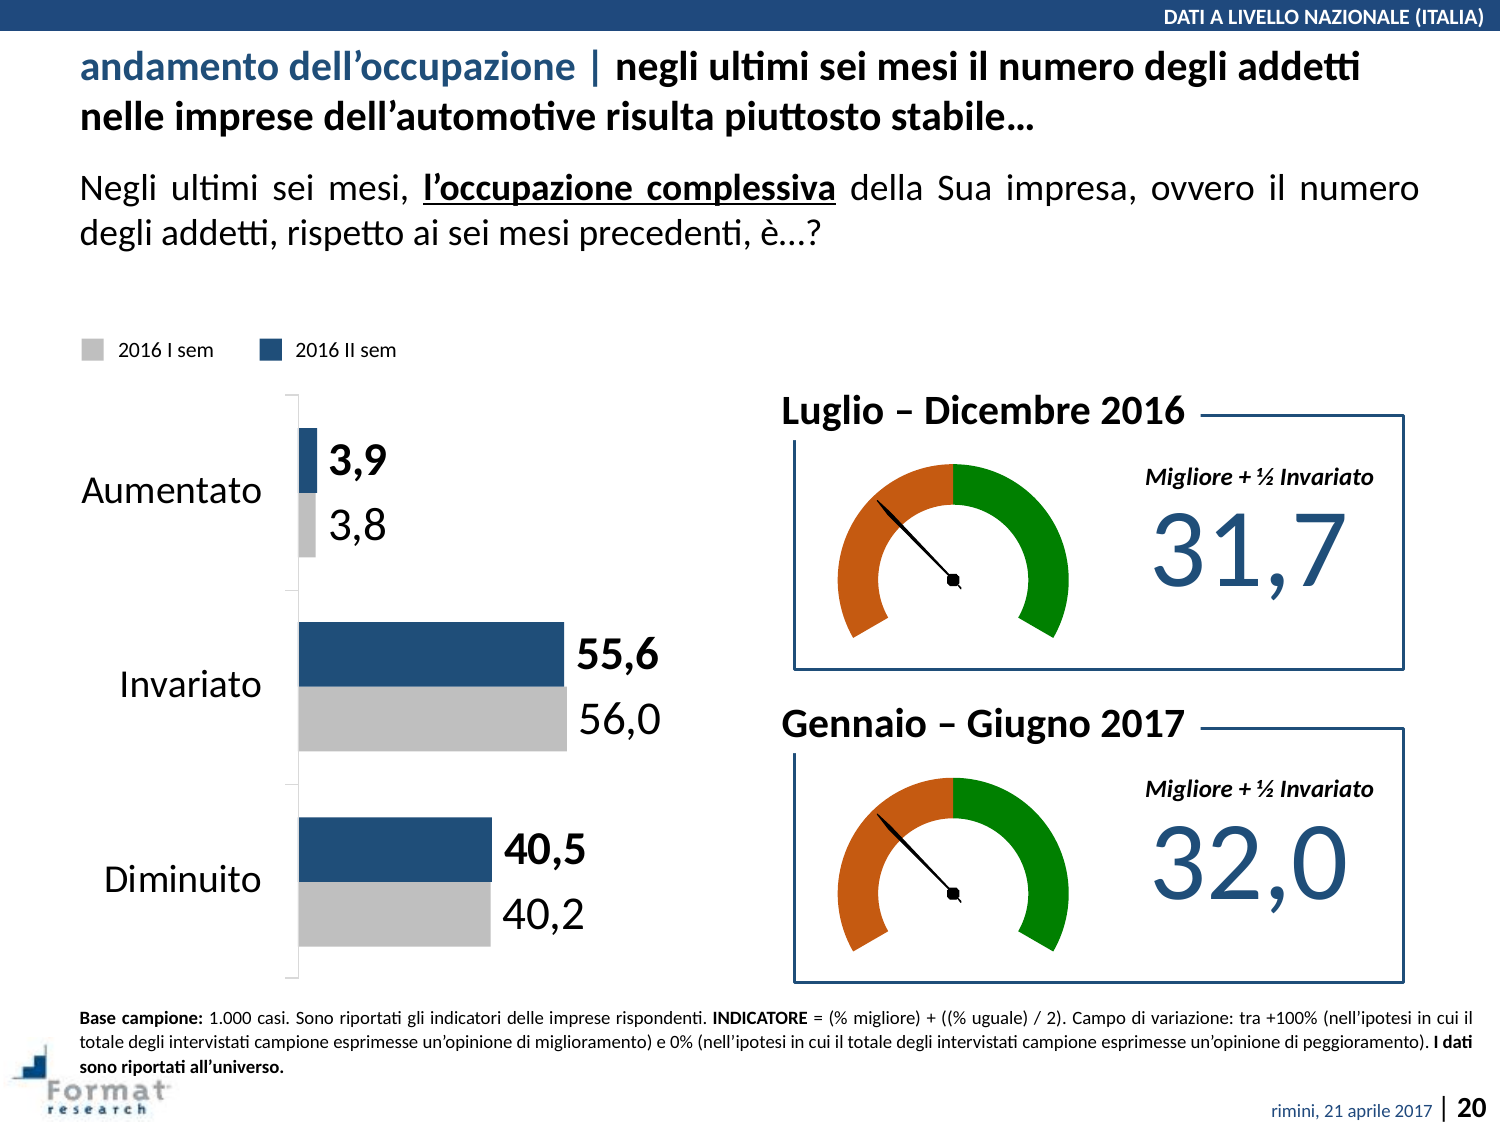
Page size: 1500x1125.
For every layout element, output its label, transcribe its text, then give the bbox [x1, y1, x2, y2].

text_box DATI A LIVELLO NAZIONALE (ITALIA) [0, 0, 1500, 31]
text_box [794, 728, 1404, 983]
picture [3, 1037, 181, 1122]
text_box Migliore + ½ Invariato [1148, 453, 1390, 498]
text_box Luglio – Dicembre 2016 [766, 375, 1201, 441]
text_box 31,7 [1148, 498, 1364, 617]
text_box [794, 415, 1404, 670]
picture [759, 446, 1143, 709]
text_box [259, 327, 420, 372]
picture [759, 760, 1143, 1023]
text_box andamento dell’occupazione | negli ultimi sei mesi il numero degli addetti nelle imprese dell’automotive risulta piuttosto stabile… [64, 31, 1424, 155]
text_box Base campione: 1.000 casi. Sono riportati gli indicatori delle imprese rispondenti. INDICATORE = (% migliore) + ((% uguale) / 2). Campo di variazione: tra +100% (nell’ipotesi in cui il totale degli intervistati campione esprimesse un’opinione di miglioramento) e 0% (nell’ipotesi in cui il totale degli intervistati campione esprimesse un’opinione di peggioramento). I dati sono riportati all’universo. [64, 995, 1488, 1085]
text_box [81, 327, 243, 372]
text_box Migliore + ½ Invariato [1148, 765, 1390, 811]
text_box Negli ultimi sei mesi, l’occupazione complessiva della Sua impresa, ovvero il numero degli addetti, rispetto ai sei mesi precedenti, è…? [64, 155, 1436, 261]
text_box Gennaio – Giugno 2017 [766, 688, 1201, 754]
picture [68, 373, 703, 1000]
